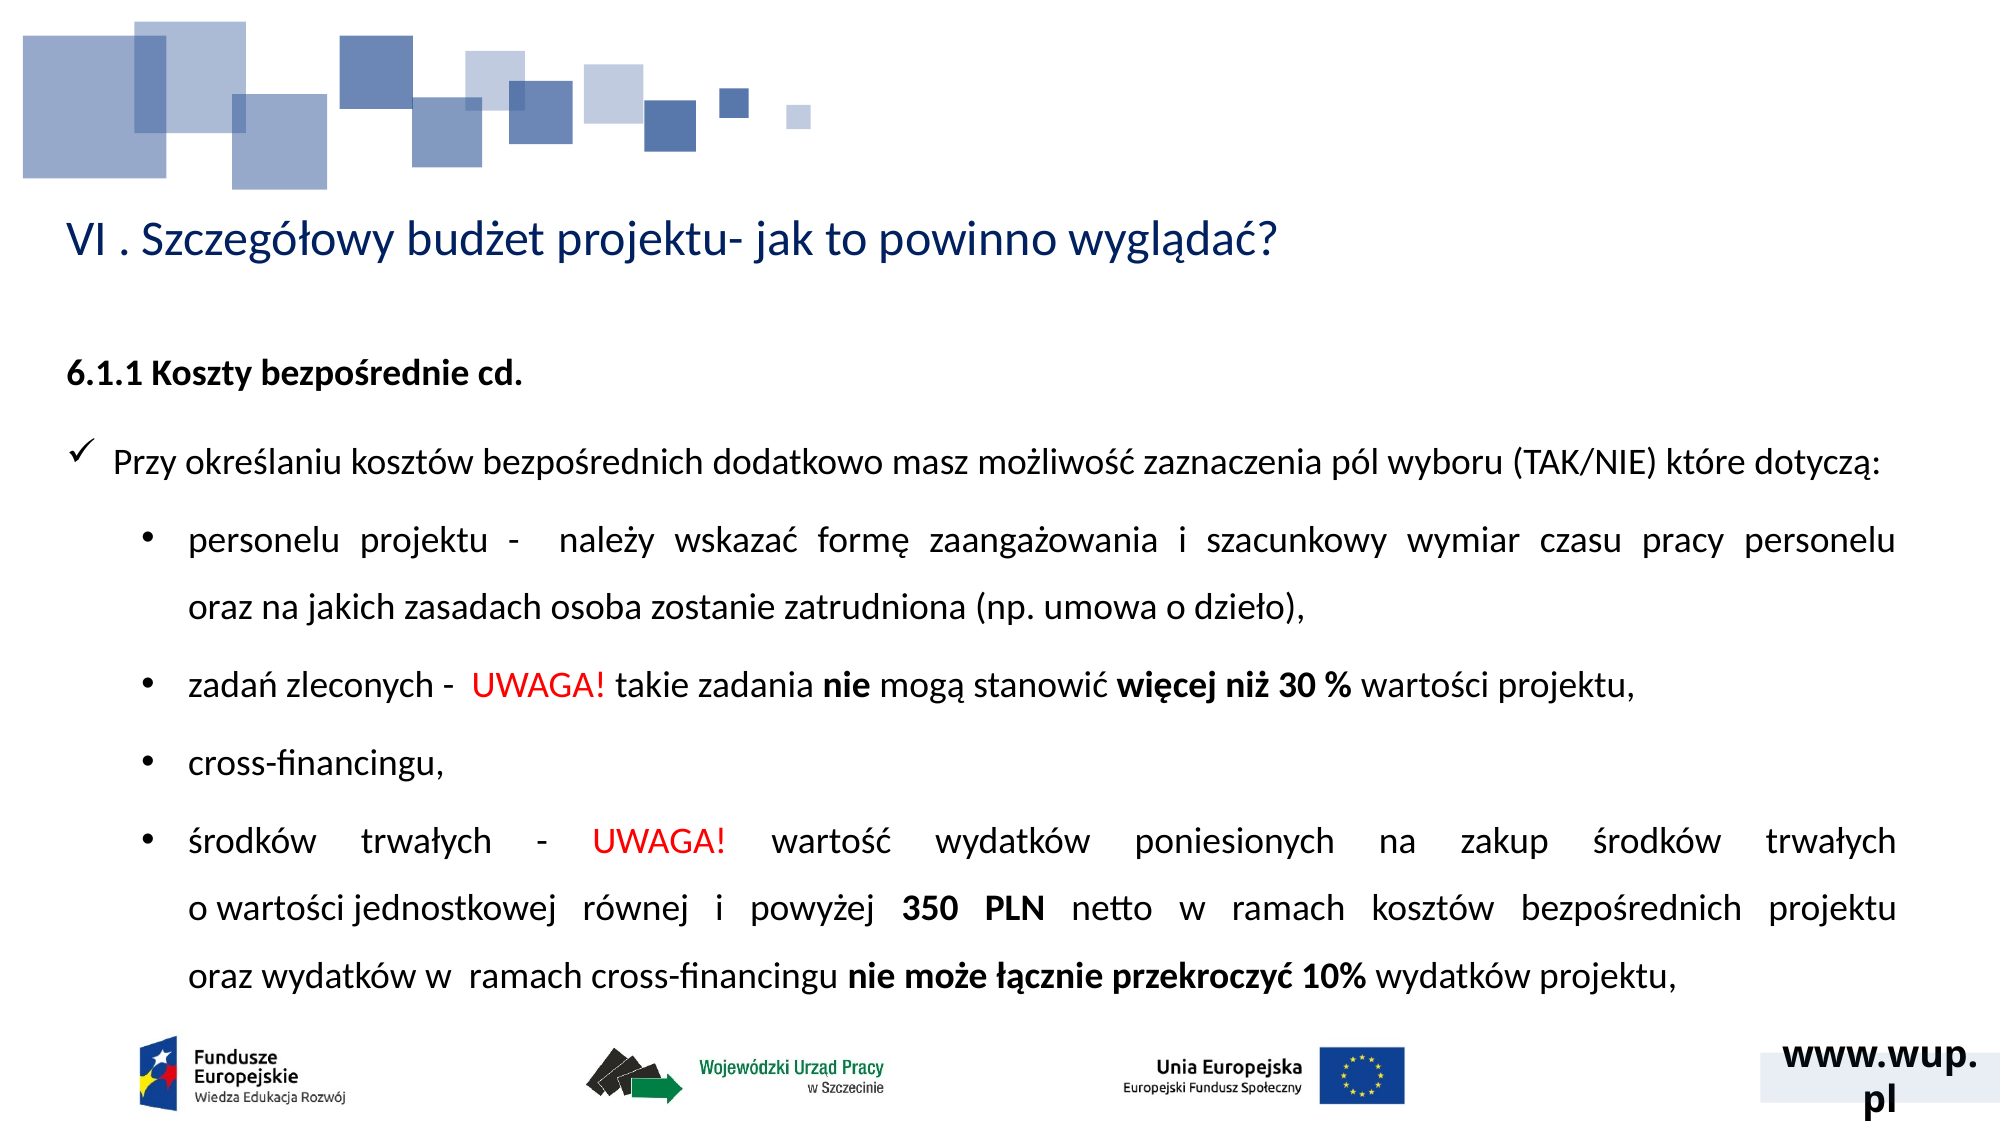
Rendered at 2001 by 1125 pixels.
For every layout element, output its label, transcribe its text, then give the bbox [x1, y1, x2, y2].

picture [139, 1017, 363, 1118]
list 6.1.1 Koszty bezpośrednie cd. Przy określaniu kosztów bezpośrednich dodatkowo masz możliwość zaznaczenia pól wyboru (TAK/NIE) które dotyczą: personelu projektu - należy wskazać formę zaangażowania i szacunkowy wymiar czasu pracy personelu oraz na jakich zasadach osoba zostanie zatrudniona (np. umowa o dzieło), zadań zleconych - UWAGA! takie zadania nie mogą stanowić więcej niż 30 % wartości projektu, cross-financingu, środków trwałych - UWAGA! wartość wydatków poniesionych na zakup środków trwałych o wartości jednostkowej równej i powyżej 350 PLN netto w ramach kosztów bezpośrednich projektu oraz wydatków w ramach cross-financingu nie może łącznie przekroczyć 10% wydatków projektu, [51, 318, 1913, 1014]
title VI . Szczegółowy budżet projektu- jak to powinno wyglądać? [51, 204, 1913, 287]
picture [574, 1036, 894, 1115]
picture [1104, 1027, 1407, 1123]
